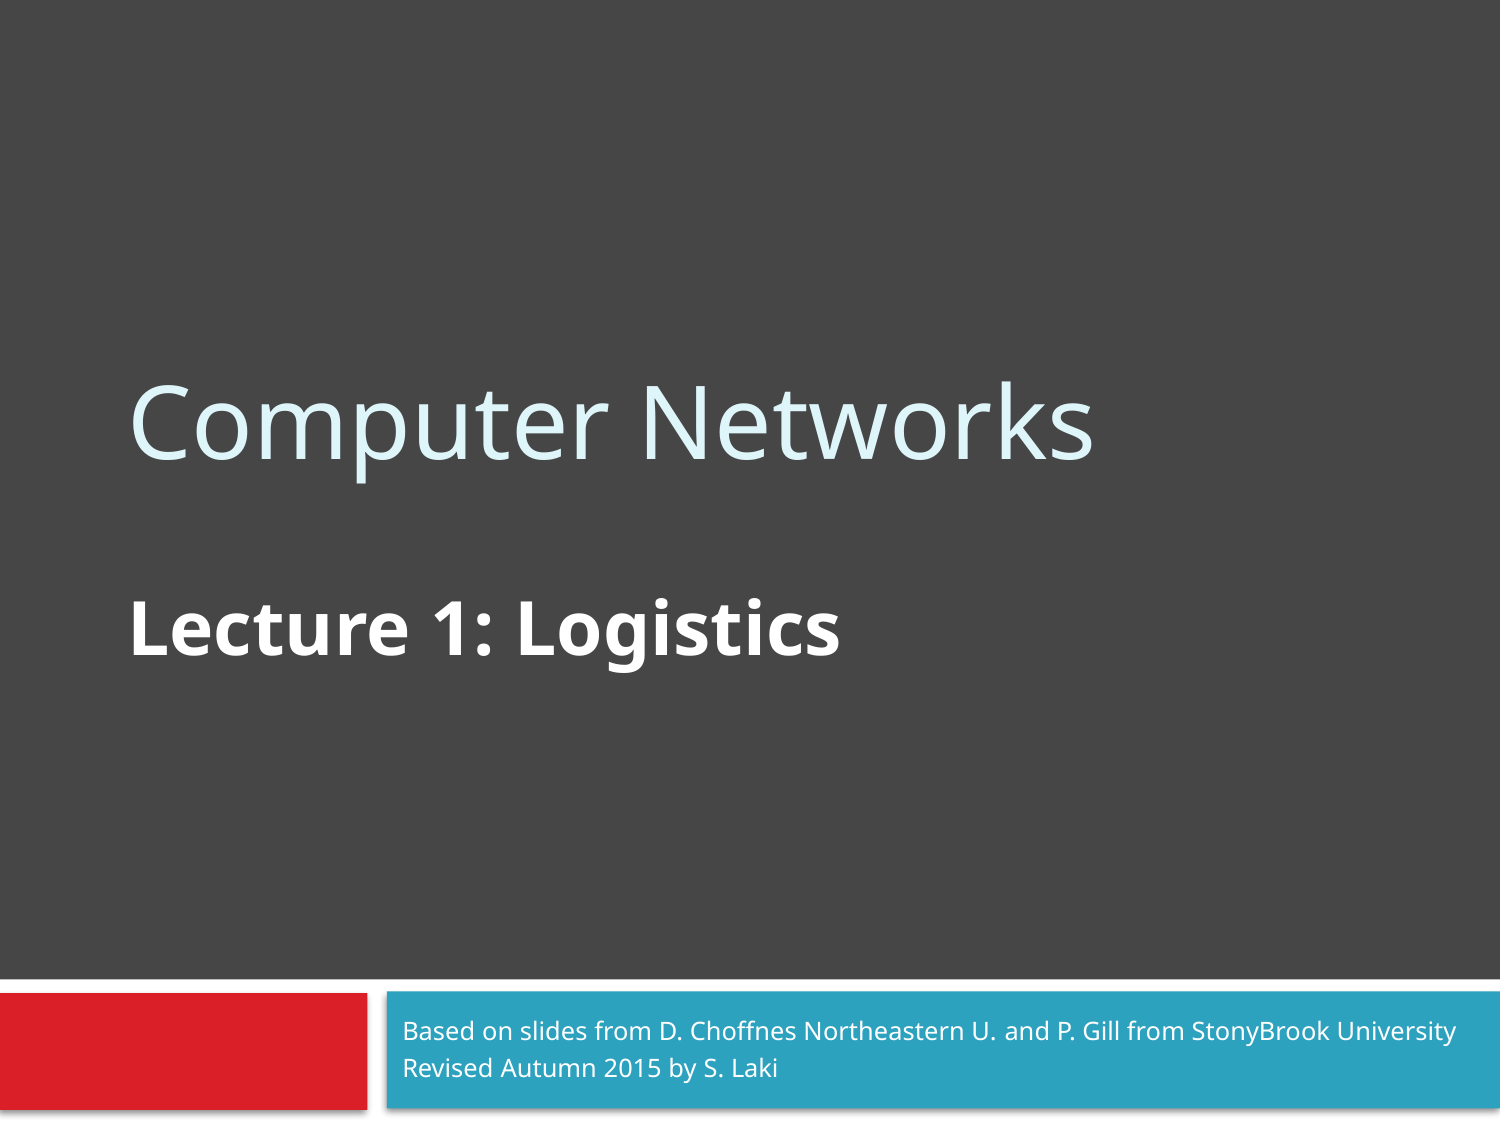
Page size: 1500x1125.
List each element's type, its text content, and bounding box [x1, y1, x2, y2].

title Computer Networks [112, 187, 1326, 488]
text_box Lecture 1: Logistics [112, 573, 1206, 924]
subtitle Based on slides from D. Choffnes Northeastern U. and P. Gill from StonyBrook University Revised Autumn 2015 by S. Laki [387, 992, 1488, 1105]
